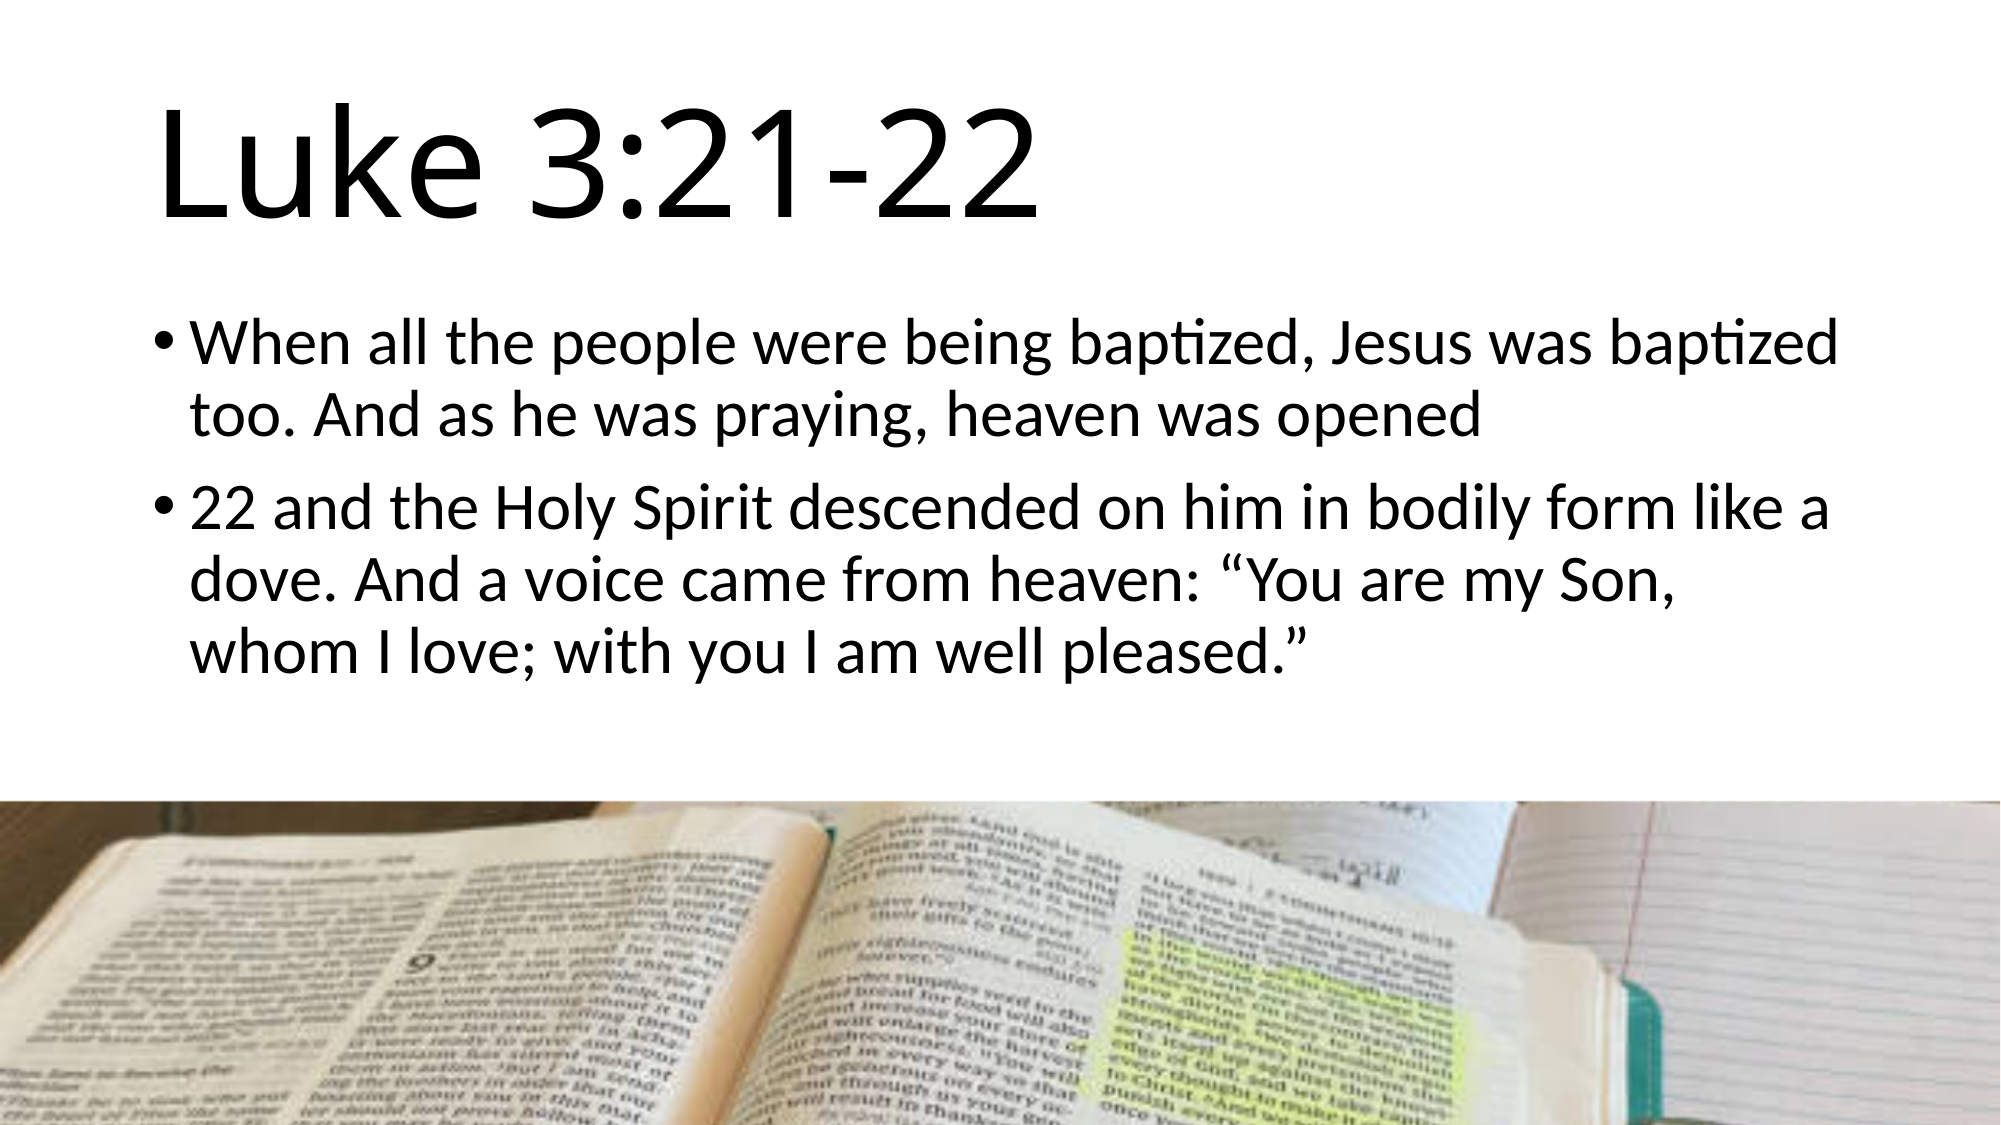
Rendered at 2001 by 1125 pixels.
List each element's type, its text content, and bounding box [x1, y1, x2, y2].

title Luke 3:21-22 [137, 59, 1863, 278]
list When all the people were being baptized, Jesus was baptized too. And as he was praying, heaven was opened 22 and the Holy Spirit descended on him in bodily form like a dove. And a voice came from heaven: “You are my Son, whom I love; with you I am well pleased.” [137, 299, 1863, 1014]
picture [0, 0, 2001, 1125]
